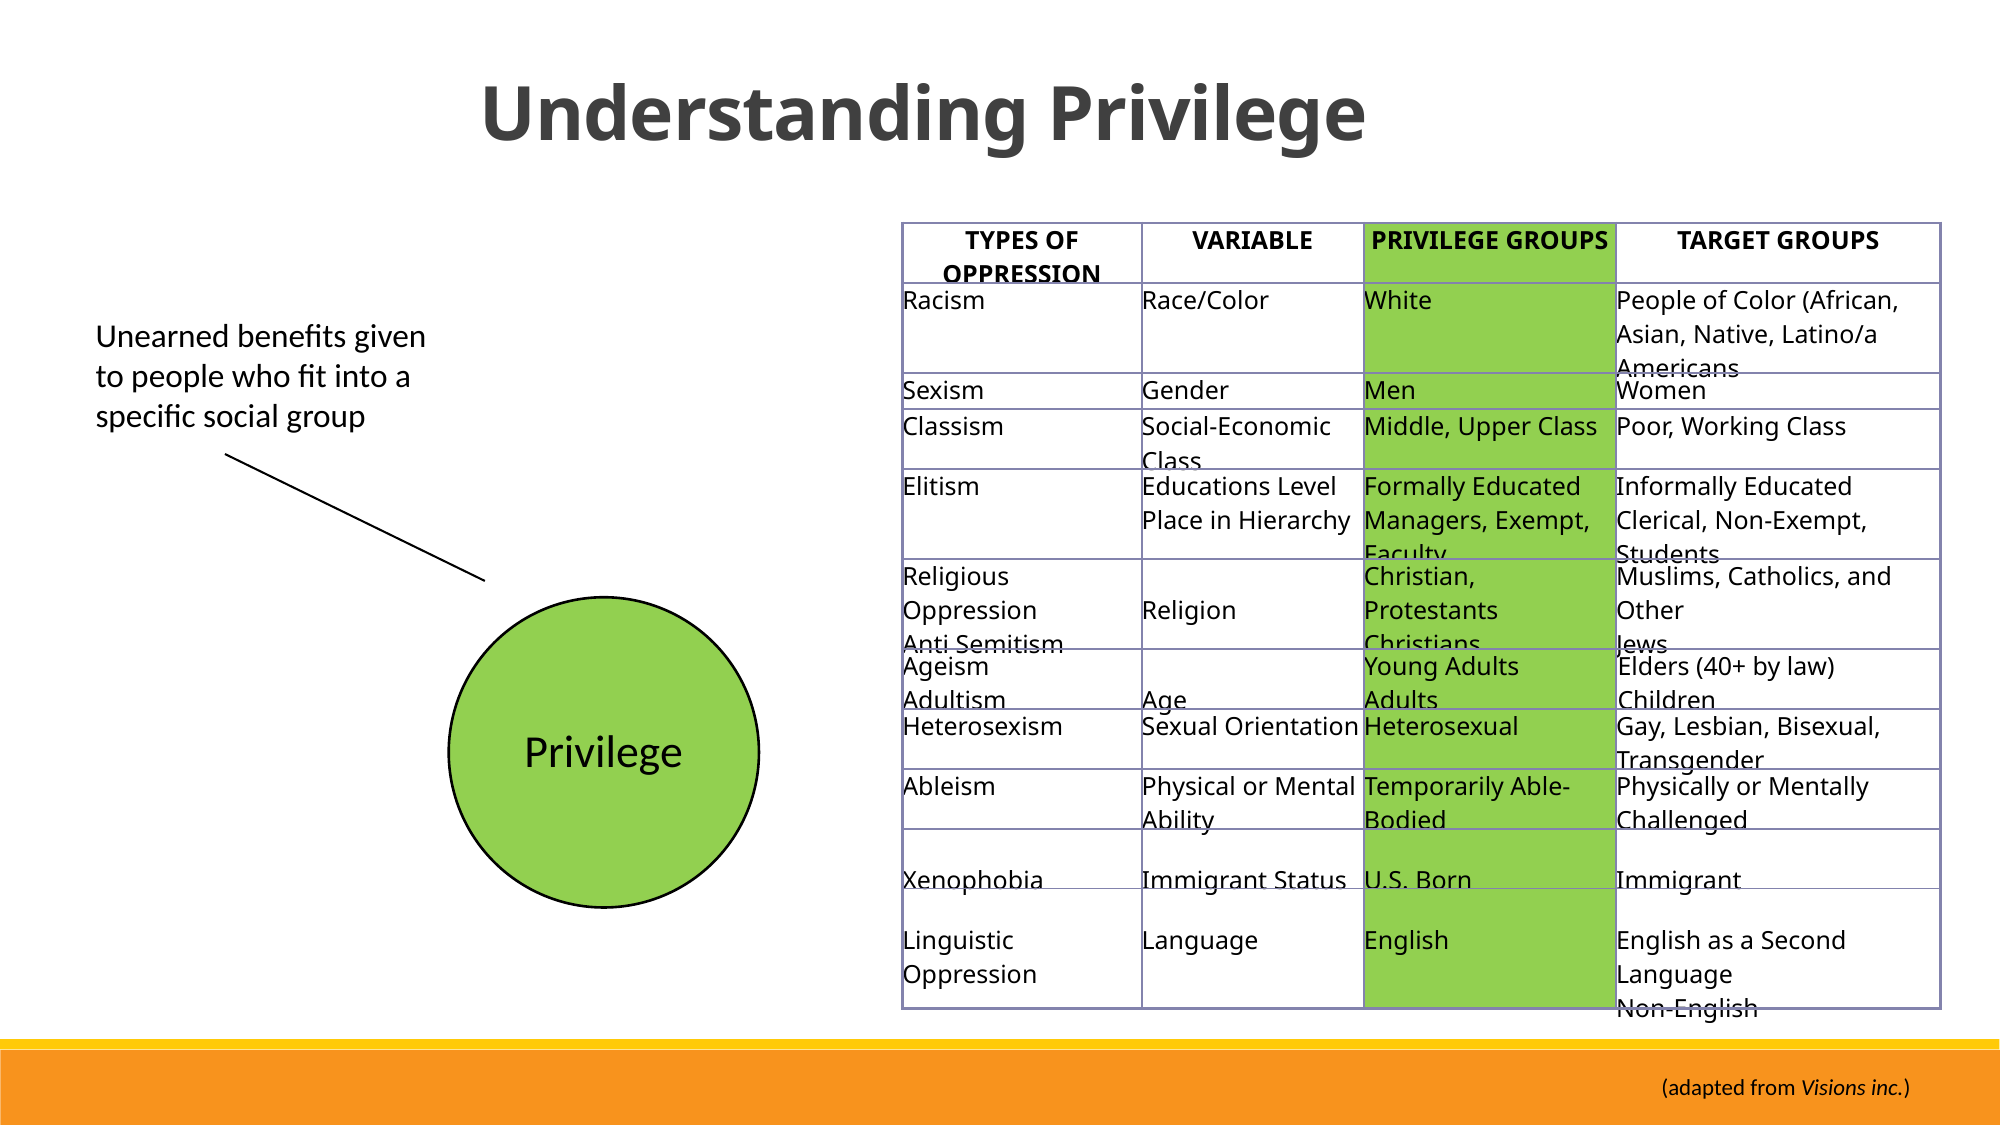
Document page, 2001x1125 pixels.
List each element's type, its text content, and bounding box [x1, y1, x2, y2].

table_cell Race/Color [1143, 284, 1363, 372]
table_cell Physically or Mentally Challenged [1617, 770, 1939, 828]
table_cell U.S. Born [1365, 830, 1615, 888]
table_cell Elitism [904, 470, 1141, 558]
table_cell People of Color (African, Asian, Native, Latino/a Americans [1617, 284, 1939, 372]
table_cell Informally Educated Clerical, Non-Exempt, Students [1617, 470, 1939, 558]
table_cell Xenophobia [904, 830, 1141, 888]
table_cell English as a Second Language Non-English [1617, 889, 1939, 1007]
table_cell Ableism [904, 770, 1141, 828]
table_cell Christian, Protestants Christians [1365, 560, 1615, 648]
table_cell Heterosexual [1365, 710, 1615, 768]
table_cell Religion [1143, 560, 1363, 648]
table_cell Ageism Adultism [904, 650, 1141, 708]
table_header TYPES OF OPPRESSION [904, 224, 1141, 282]
text_box (adapted from Visions inc.) [1641, 1065, 1969, 1108]
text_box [448, 516, 760, 955]
table_cell Immigrant [1617, 830, 1939, 888]
table_cell Formally Educated Managers, Exempt, Faculty [1365, 470, 1615, 558]
table_cell Young Adults Adults [1365, 650, 1615, 708]
table_cell English [1365, 889, 1615, 1007]
table_cell Age [1143, 650, 1363, 708]
table_header TARGET GROUPS [1617, 224, 1939, 282]
table_cell Poor, Working Class [1617, 410, 1939, 468]
title Understanding Privilege [354, 29, 1493, 164]
table_cell Women [1617, 374, 1939, 408]
table_cell Racism [904, 284, 1141, 372]
table_cell Physical or Mental Ability [1143, 770, 1363, 828]
table_cell Temporarily Able-Bodied [1365, 770, 1615, 828]
table_cell Elders (40+ by law) Children [1617, 650, 1939, 708]
table_cell White [1365, 284, 1615, 372]
table_header VARIABLE [1143, 224, 1363, 282]
table_cell Muslims, Catholics, and Other Jews [1617, 560, 1939, 648]
table_cell Sexism [904, 374, 1141, 408]
table_cell Linguistic Oppression [904, 889, 1141, 1007]
table_cell Middle, Upper Class [1365, 410, 1615, 468]
table_cell Gender [1143, 374, 1363, 408]
text_box Unearned benefits given to people who fit into a specific social group [80, 306, 449, 442]
table_cell Sexual Orientation [1143, 710, 1363, 768]
table_header PRIVILEGE GROUPS [1365, 224, 1615, 282]
table_cell Social-Economic Class [1143, 410, 1363, 468]
table_cell Men [1365, 374, 1615, 408]
table_cell Heterosexism [904, 710, 1141, 768]
table_cell Classism [904, 410, 1141, 468]
table_cell Gay, Lesbian, Bisexual, Transgender [1617, 710, 1939, 768]
table_cell Immigrant Status [1143, 830, 1363, 888]
table_cell Language [1143, 889, 1363, 1007]
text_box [224, 453, 486, 582]
table_cell Educations Level Place in Hierarchy [1143, 470, 1363, 558]
table_cell Religious Oppression Anti Semitism [904, 560, 1141, 648]
